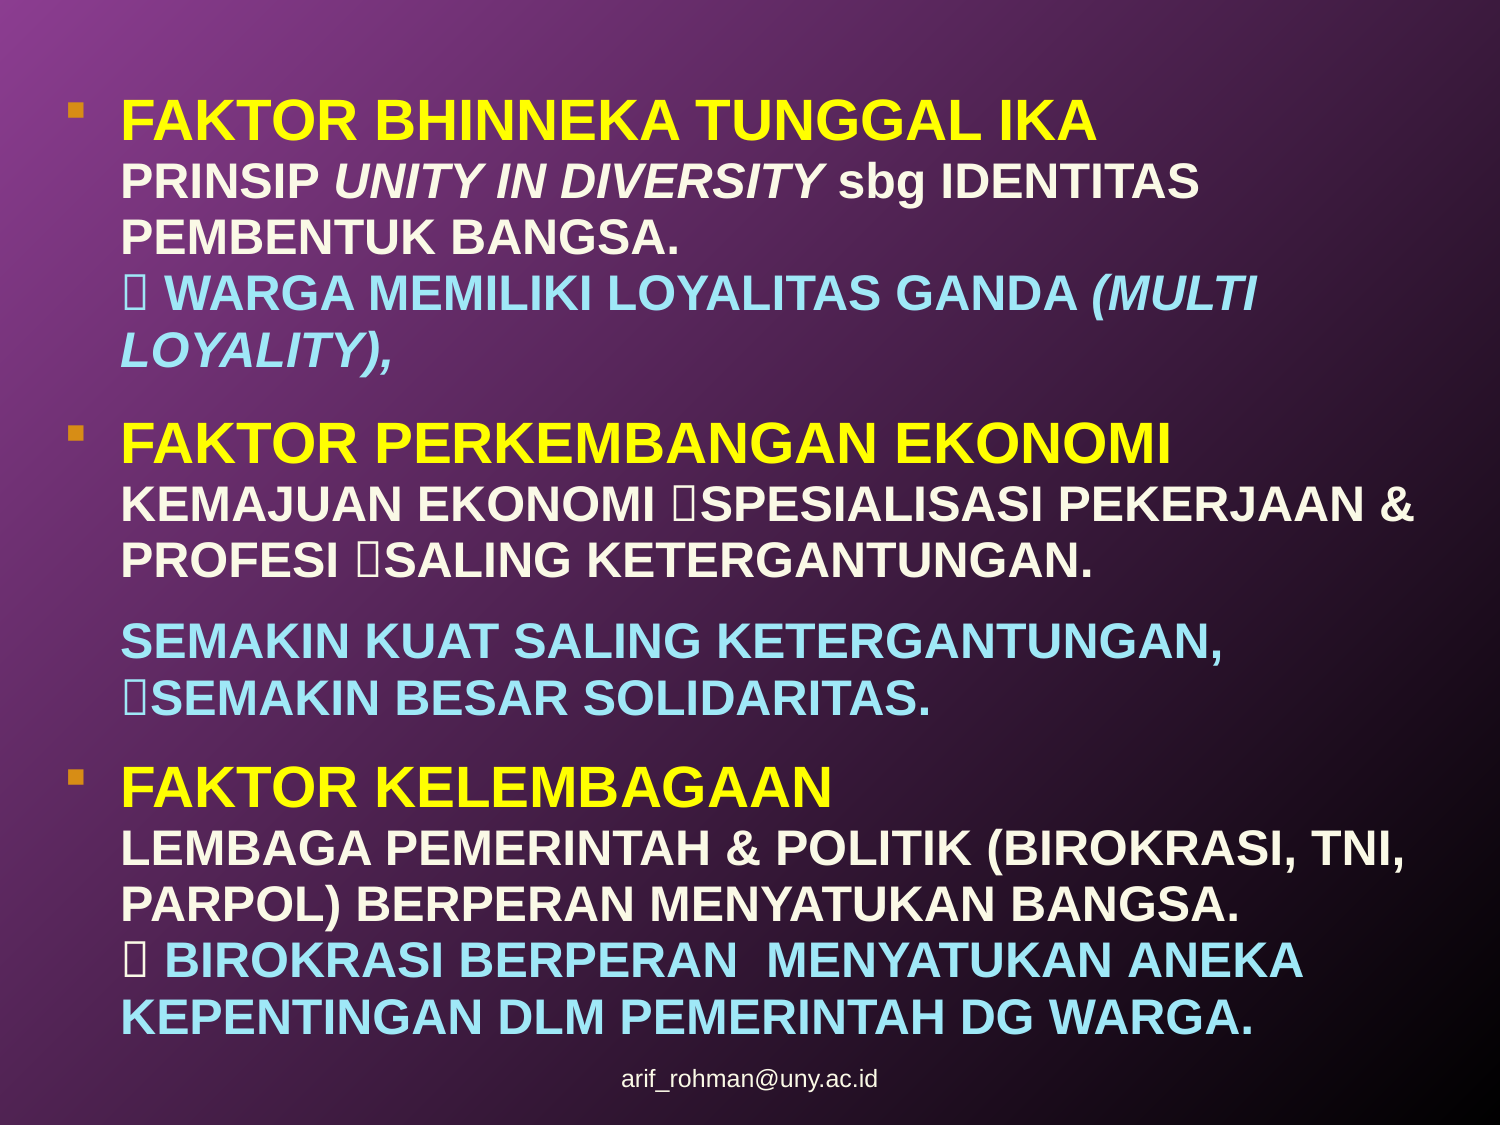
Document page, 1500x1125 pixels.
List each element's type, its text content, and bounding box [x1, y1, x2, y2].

list FAKTOR BHINNEKA TUNGGAL IKA PRINSIP UNITY IN DIVERSITY sbg IDENTITAS PEMBENTUK BANGSA.  WARGA MEMILIKI LOYALITAS GANDA (MULTI LOYALITY), FAKTOR PERKEMBANGAN EKONOMI KEMAJUAN EKONOMI SPESIALISASI PEKERJAAN & PROFESI SALING KETERGANTUNGAN. SEMAKIN KUAT SALING KETERGANTUNGAN, SEMAKIN BESAR SOLIDARITAS. FAKTOR KELEMBAGAAN LEMBAGA PEMERINTAH & POLITIK (BIROKRASI, TNI, PARPOL) BERPERAN MENYATUKAN BANGSA.  BIROKRASI BERPERAN MENYATUKAN ANEKA KEPENTINGAN DLM PEMERINTAH DG WARGA. [48, 88, 1451, 1038]
footer arif_rohman@uny.ac.id [512, 1024, 988, 1101]
